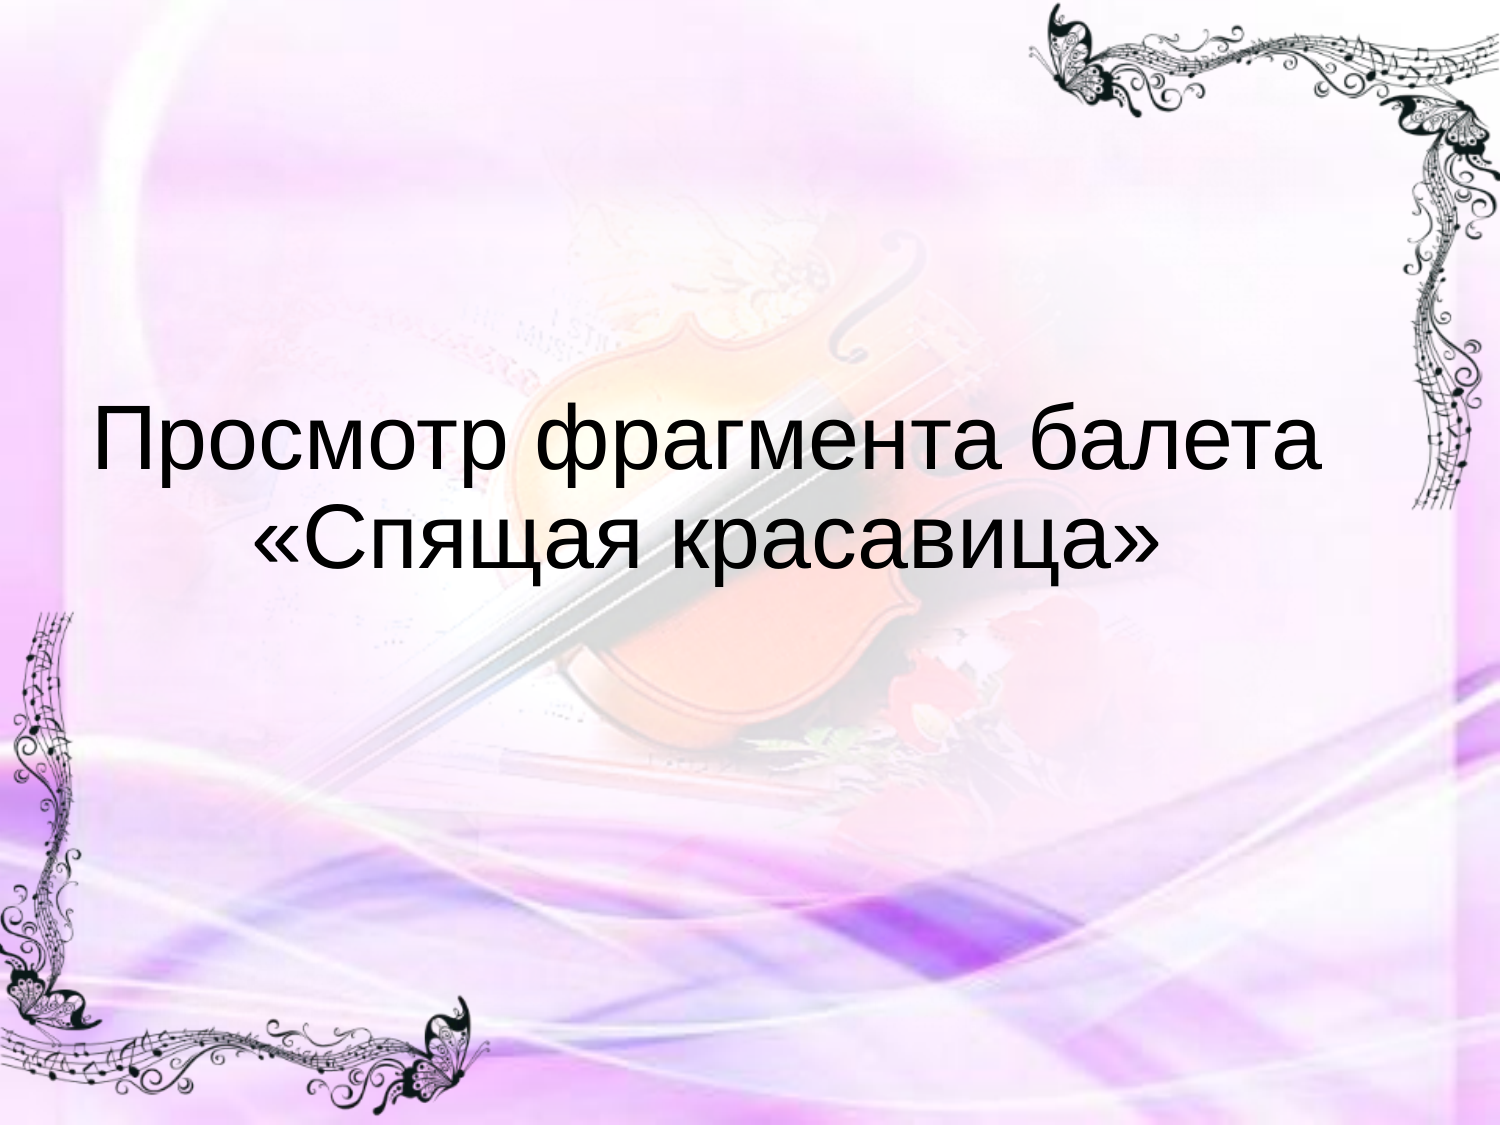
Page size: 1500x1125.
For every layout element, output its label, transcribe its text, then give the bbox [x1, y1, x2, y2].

title Просмотр фрагмента балета «Спящая красавица» [60, 379, 1355, 598]
picture [0, 0, 1500, 1125]
